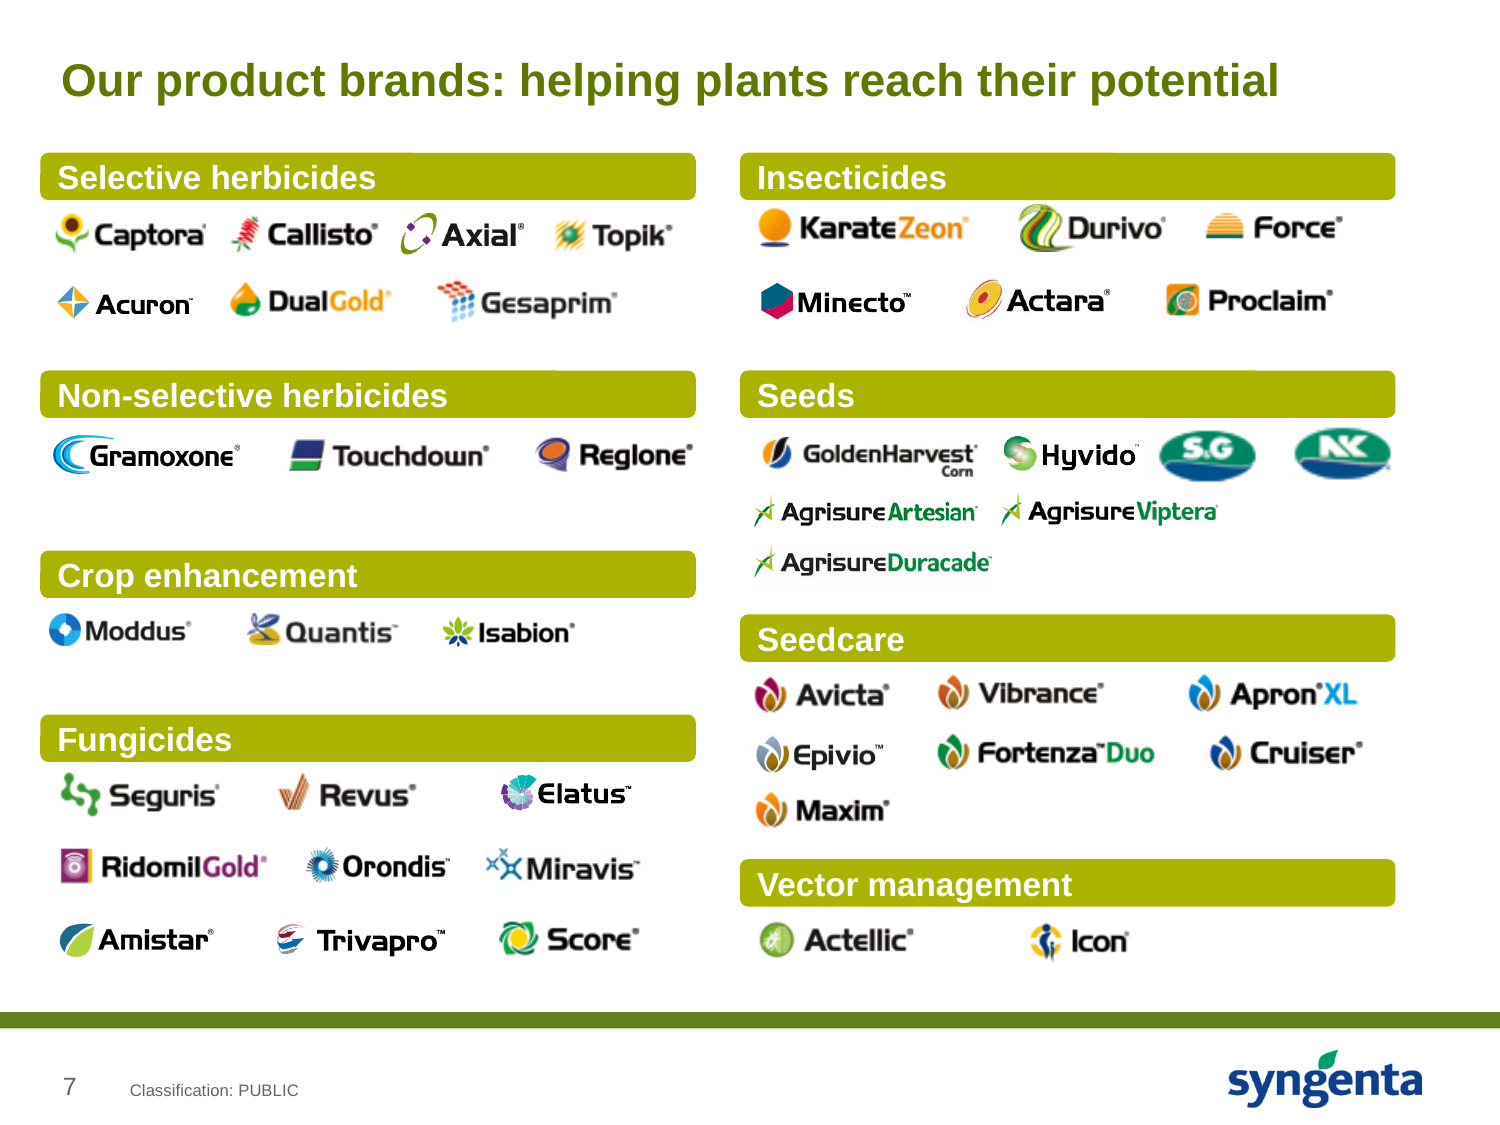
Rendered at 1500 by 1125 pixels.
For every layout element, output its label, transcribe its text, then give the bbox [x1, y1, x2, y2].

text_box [502, 773, 632, 811]
picture [746, 916, 982, 964]
picture [1002, 435, 1140, 471]
picture [43, 907, 231, 971]
picture [761, 282, 911, 320]
text_box Crop enhancement [40, 550, 696, 598]
picture [740, 493, 992, 534]
picture [473, 847, 648, 892]
picture [275, 923, 446, 957]
picture [442, 616, 593, 648]
picture [490, 914, 726, 962]
footer Classification: PUBLIC [129, 1059, 1074, 1122]
picture [525, 432, 982, 485]
title Our product brands: helping plants reach their potential [60, 14, 1449, 149]
picture [920, 728, 1156, 776]
picture [51, 769, 498, 818]
picture [1172, 669, 1408, 718]
picture [306, 847, 450, 883]
picture [1011, 203, 1432, 252]
picture [279, 431, 504, 477]
picture [754, 543, 992, 588]
picture [1193, 729, 1429, 777]
picture [0, 1012, 1500, 1125]
picture [49, 613, 210, 647]
picture [952, 269, 1144, 335]
picture [739, 785, 975, 834]
text_box Seedcare [739, 614, 1396, 662]
picture [1015, 916, 1251, 965]
picture [536, 204, 979, 259]
text_box Insecticides [739, 152, 1396, 201]
text_box Selective herbicides [40, 152, 696, 201]
picture [34, 210, 524, 267]
picture [761, 282, 776, 291]
picture [247, 613, 404, 646]
text_box Fungicides [40, 714, 696, 762]
picture [737, 668, 1156, 719]
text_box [56, 285, 193, 319]
picture [746, 725, 892, 780]
text_box Vector management [739, 859, 1396, 907]
picture [993, 416, 1451, 537]
text_box Non-selective herbicides [40, 370, 696, 418]
picture [48, 843, 270, 889]
picture [212, 278, 660, 326]
picture [1154, 278, 1377, 324]
text_box Seeds [739, 370, 1396, 418]
picture [40, 418, 253, 490]
